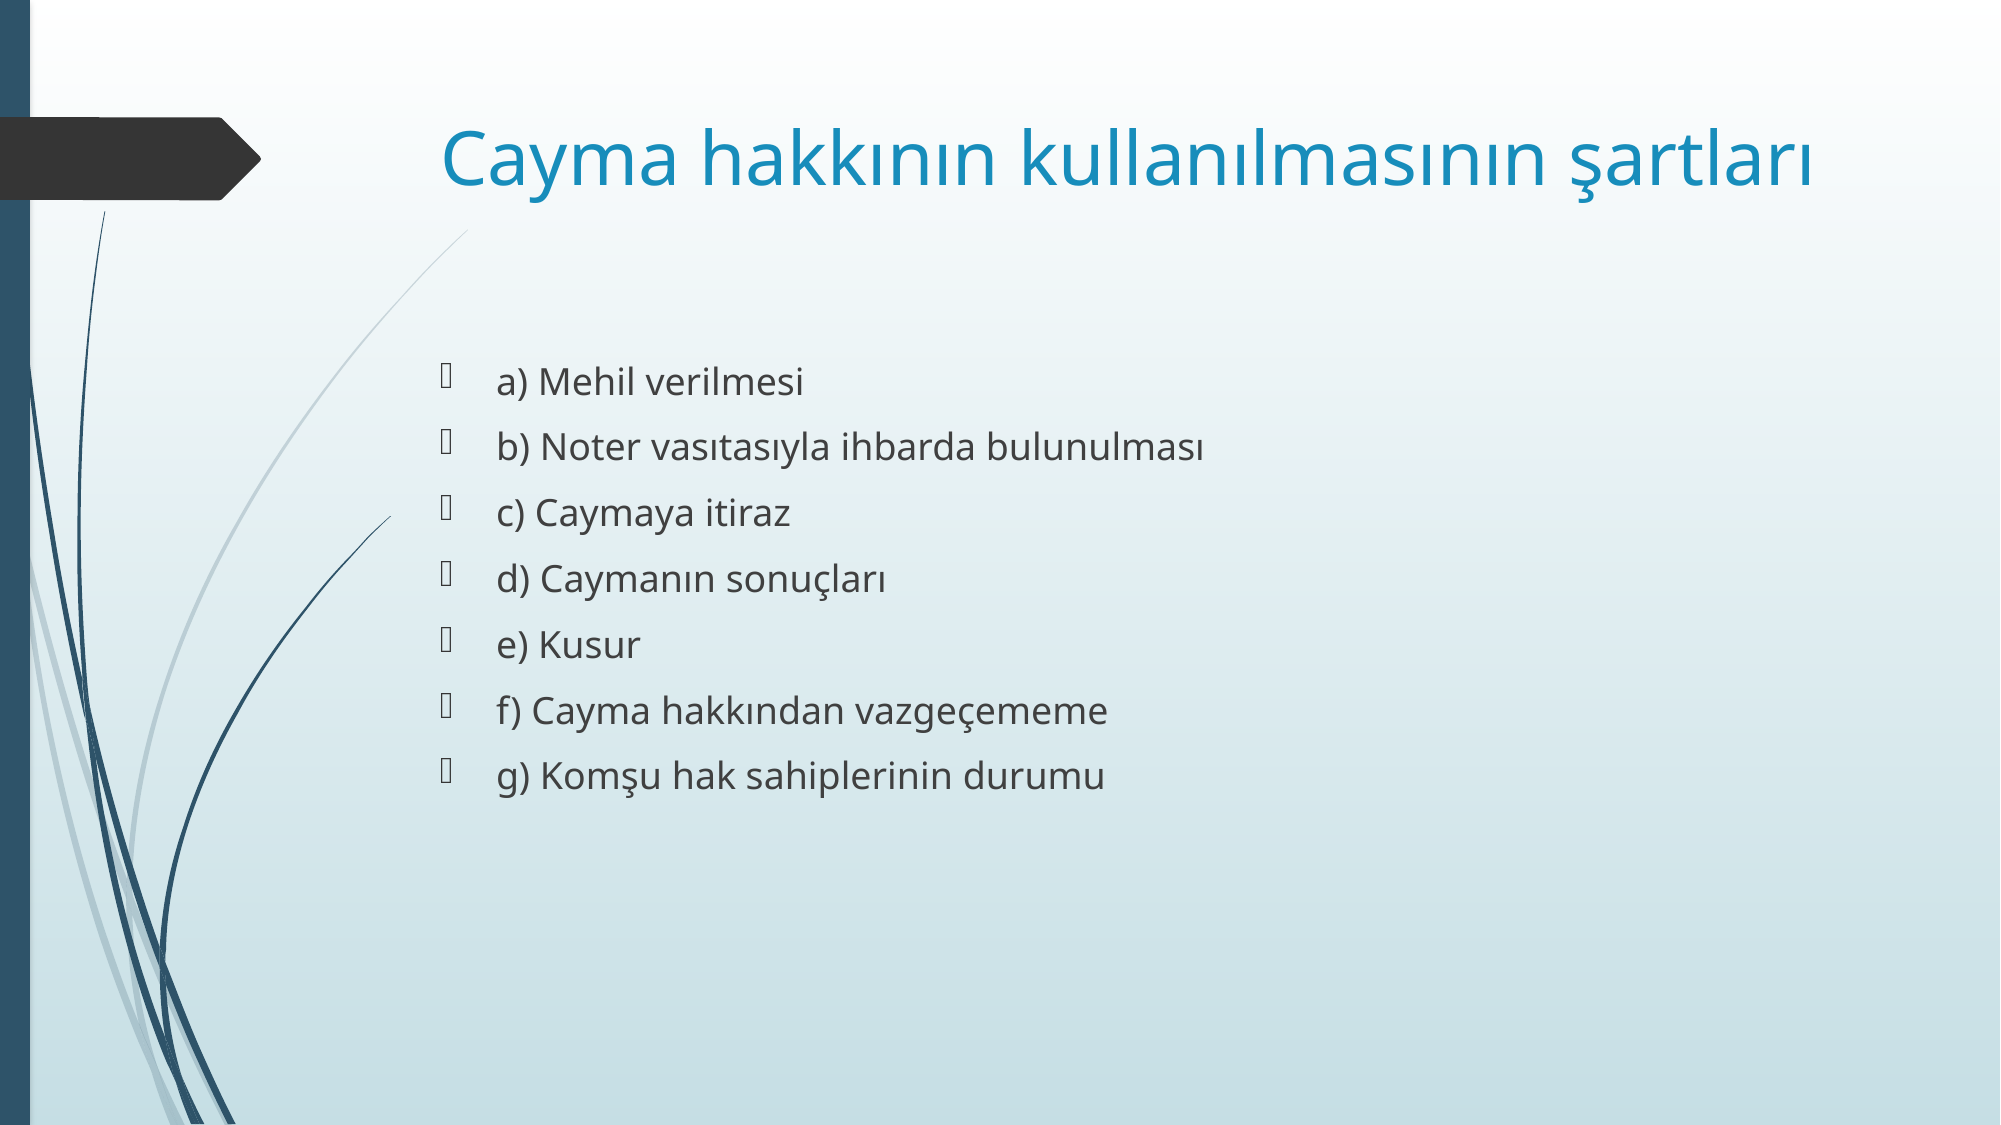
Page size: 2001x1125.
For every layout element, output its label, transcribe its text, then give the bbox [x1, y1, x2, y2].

title Cayma hakkının kullanılmasının şartları [425, 102, 1888, 313]
list a) Mehil verilmesi b) Noter vasıtasıyla ihbarda bulunulması c) Caymaya itiraz d) Caymanın sonuçları e) Kusur f) Cayma hakkından vazgeçememe g) Komşu hak sahiplerinin durumu [424, 350, 1888, 970]
